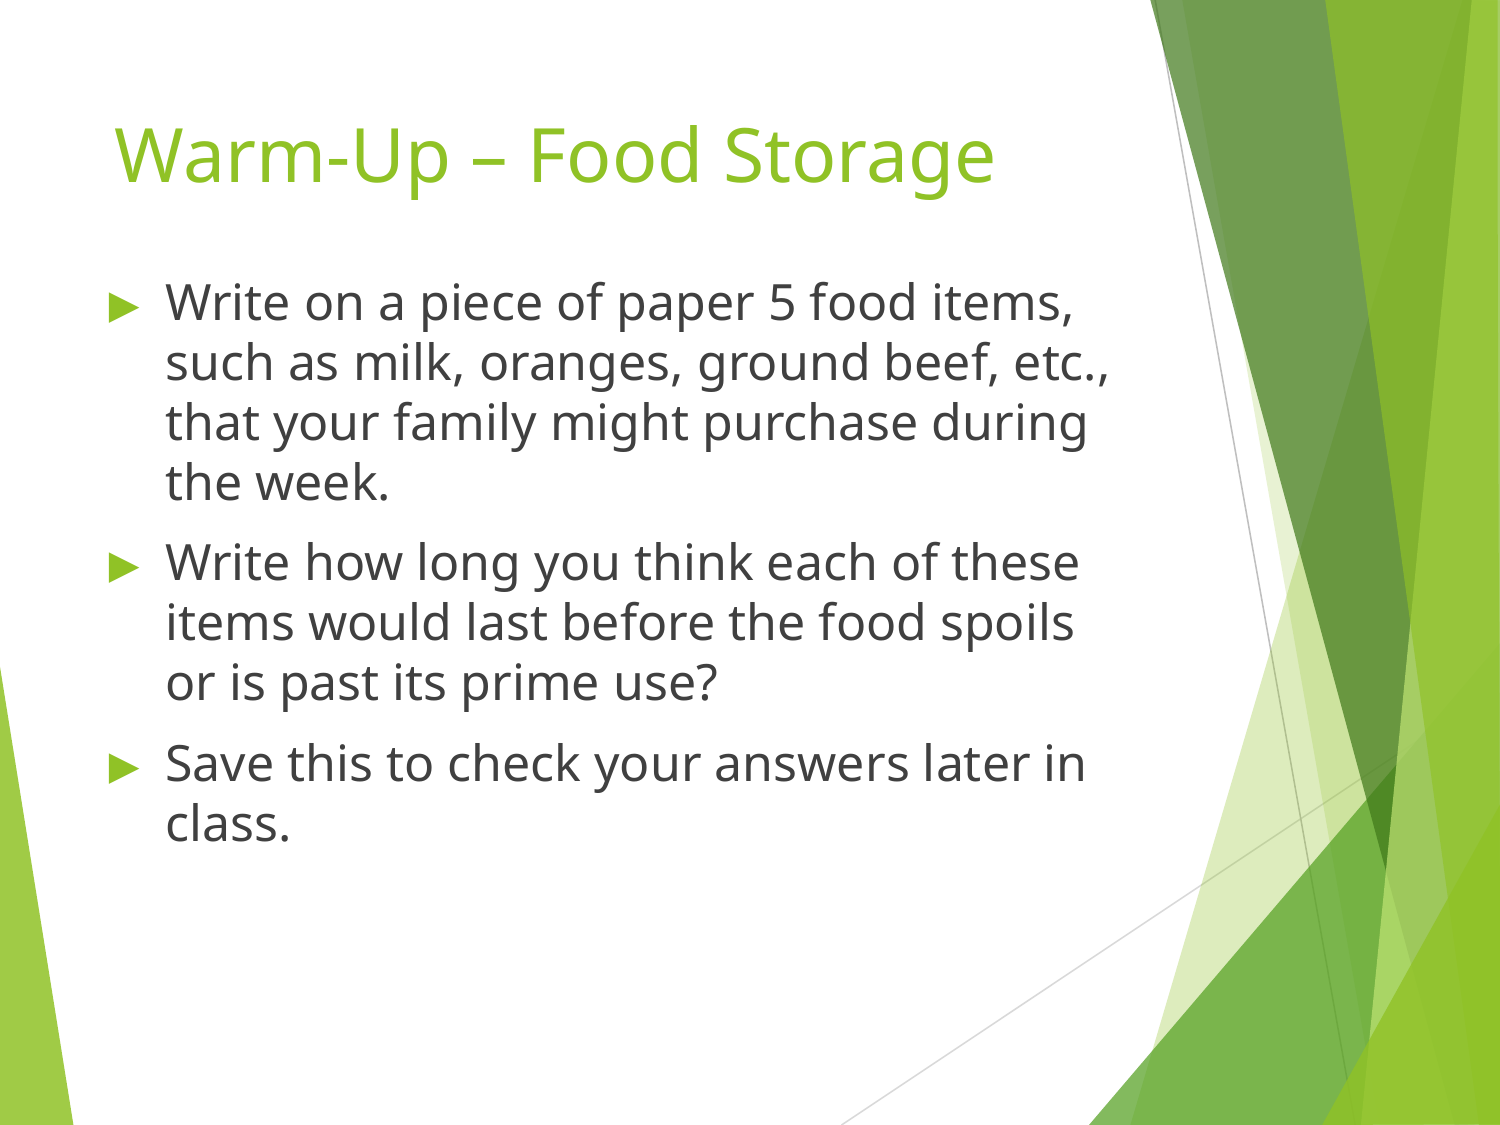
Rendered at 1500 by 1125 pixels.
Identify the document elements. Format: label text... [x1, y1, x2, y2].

title Warm-Up – Food Storage [99, 99, 1142, 317]
list Write on a piece of paper 5 food items, such as milk, oranges, ground beef, etc., that your family might purchase during the week. Write how long you think each of these items would last before the food spoils or is past its prime use? Save this to check your answers later in class. [94, 262, 1136, 900]
